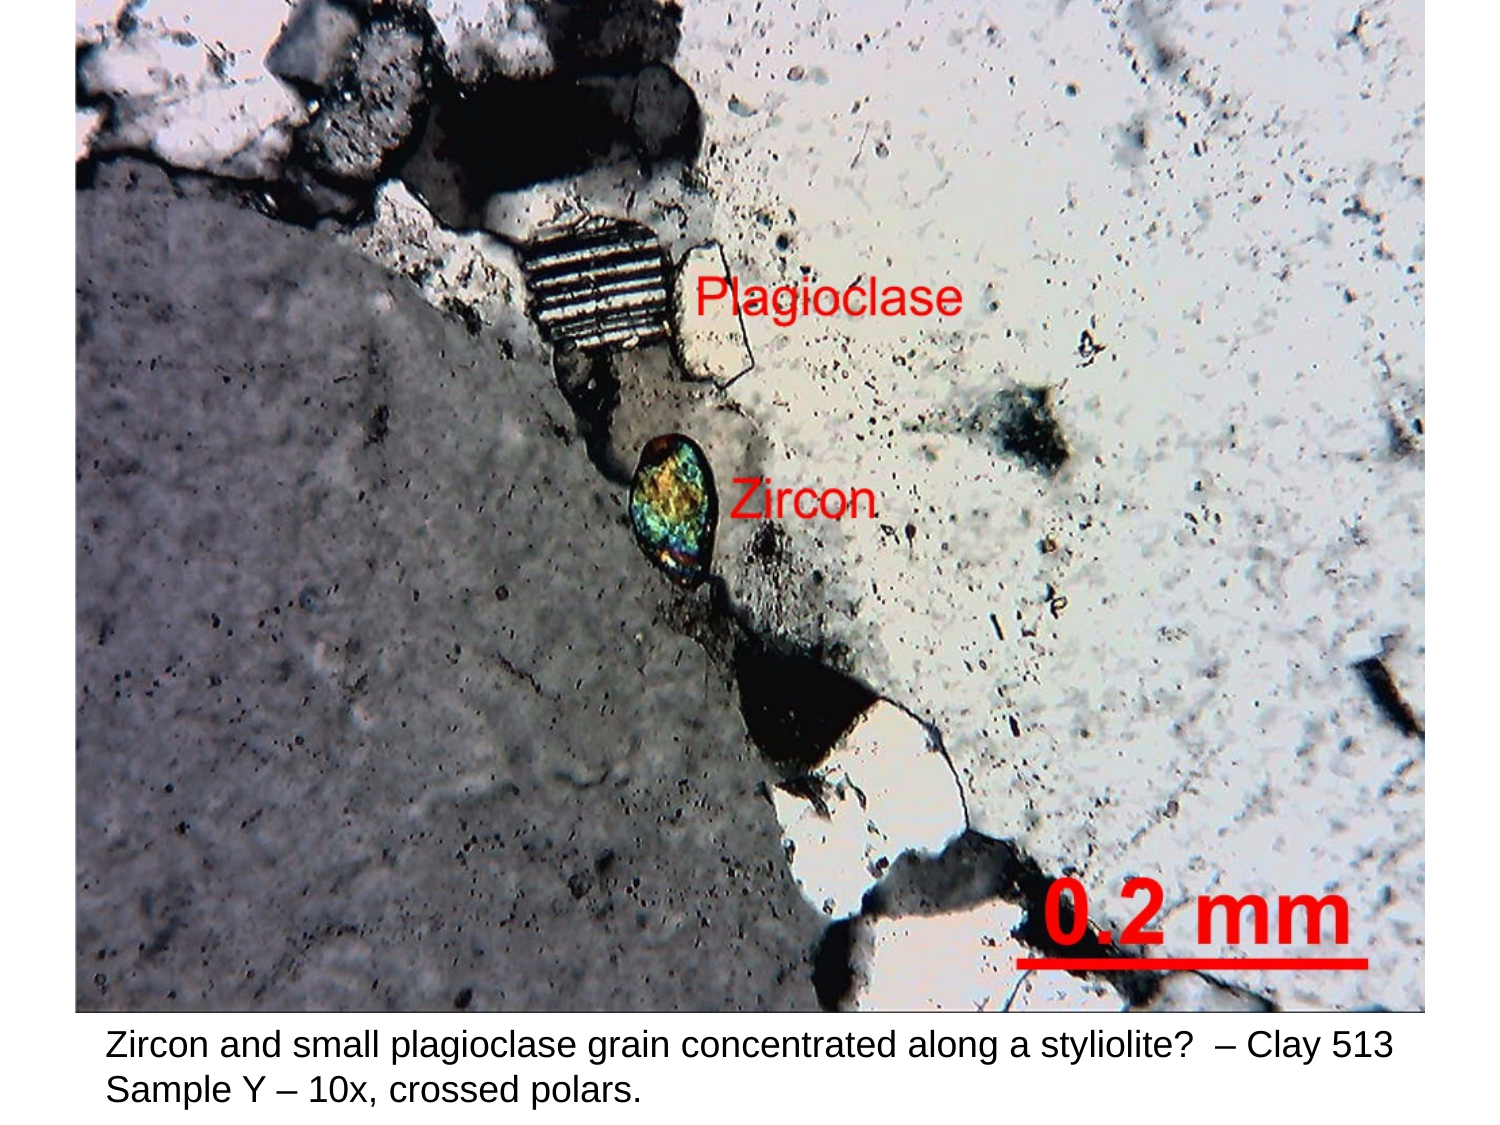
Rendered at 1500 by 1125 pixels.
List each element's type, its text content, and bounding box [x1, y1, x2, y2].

picture [74, 0, 1426, 1013]
text_box Zircon and small plagioclase grain concentrated along a styliolite? – Clay 513 Sample Y – 10x, crossed polars. [90, 1021, 1410, 1118]
